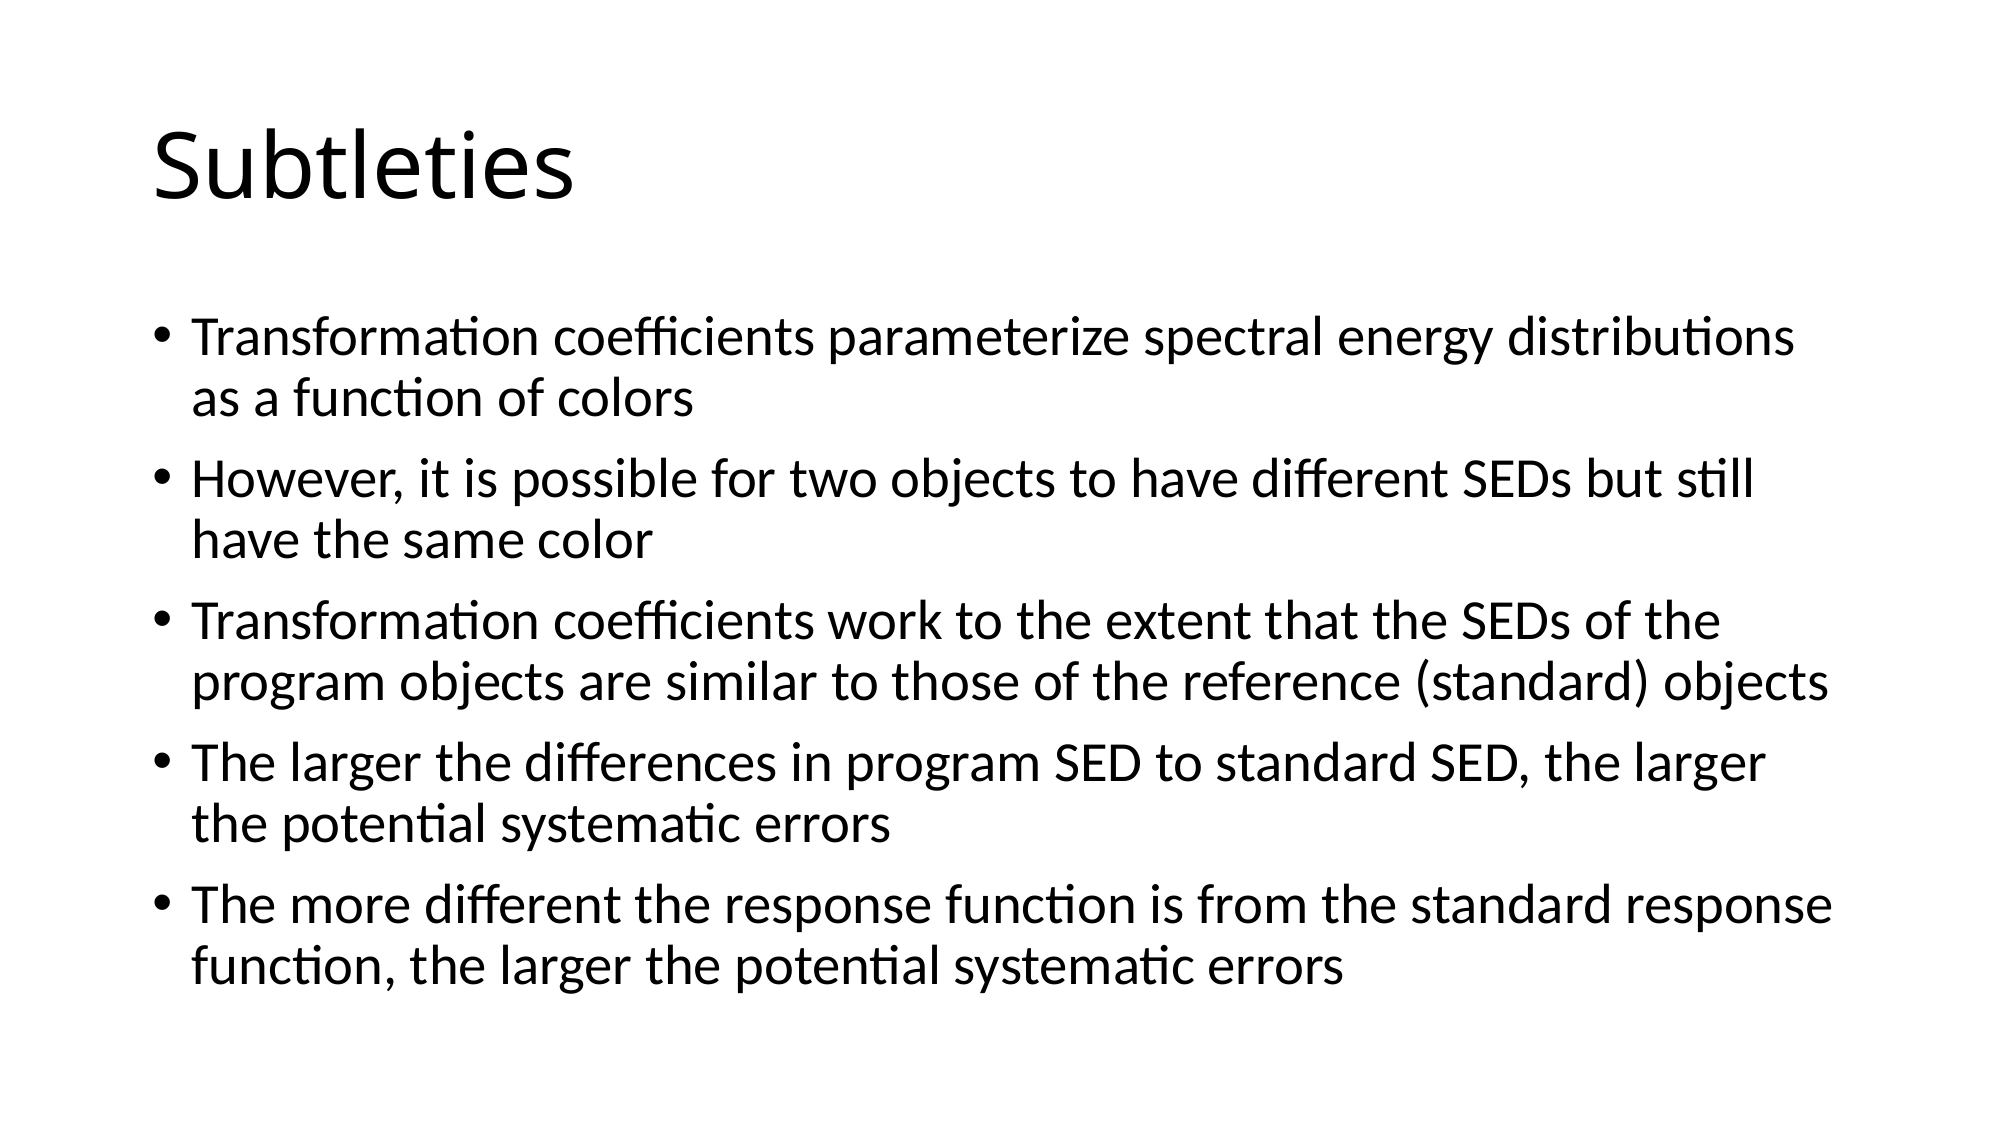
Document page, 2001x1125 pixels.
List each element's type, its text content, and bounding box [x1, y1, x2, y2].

title Subtleties [137, 59, 1863, 278]
list Transformation coefficients parameterize spectral energy distributions as a function of colors However, it is possible for two objects to have different SEDs but still have the same color Transformation coefficients work to the extent that the SEDs of the program objects are similar to those of the reference (standard) objects The larger the differences in program SED to standard SED, the larger the potential systematic errors The more different the response function is from the standard response function, the larger the potential systematic errors [137, 299, 1863, 1014]
